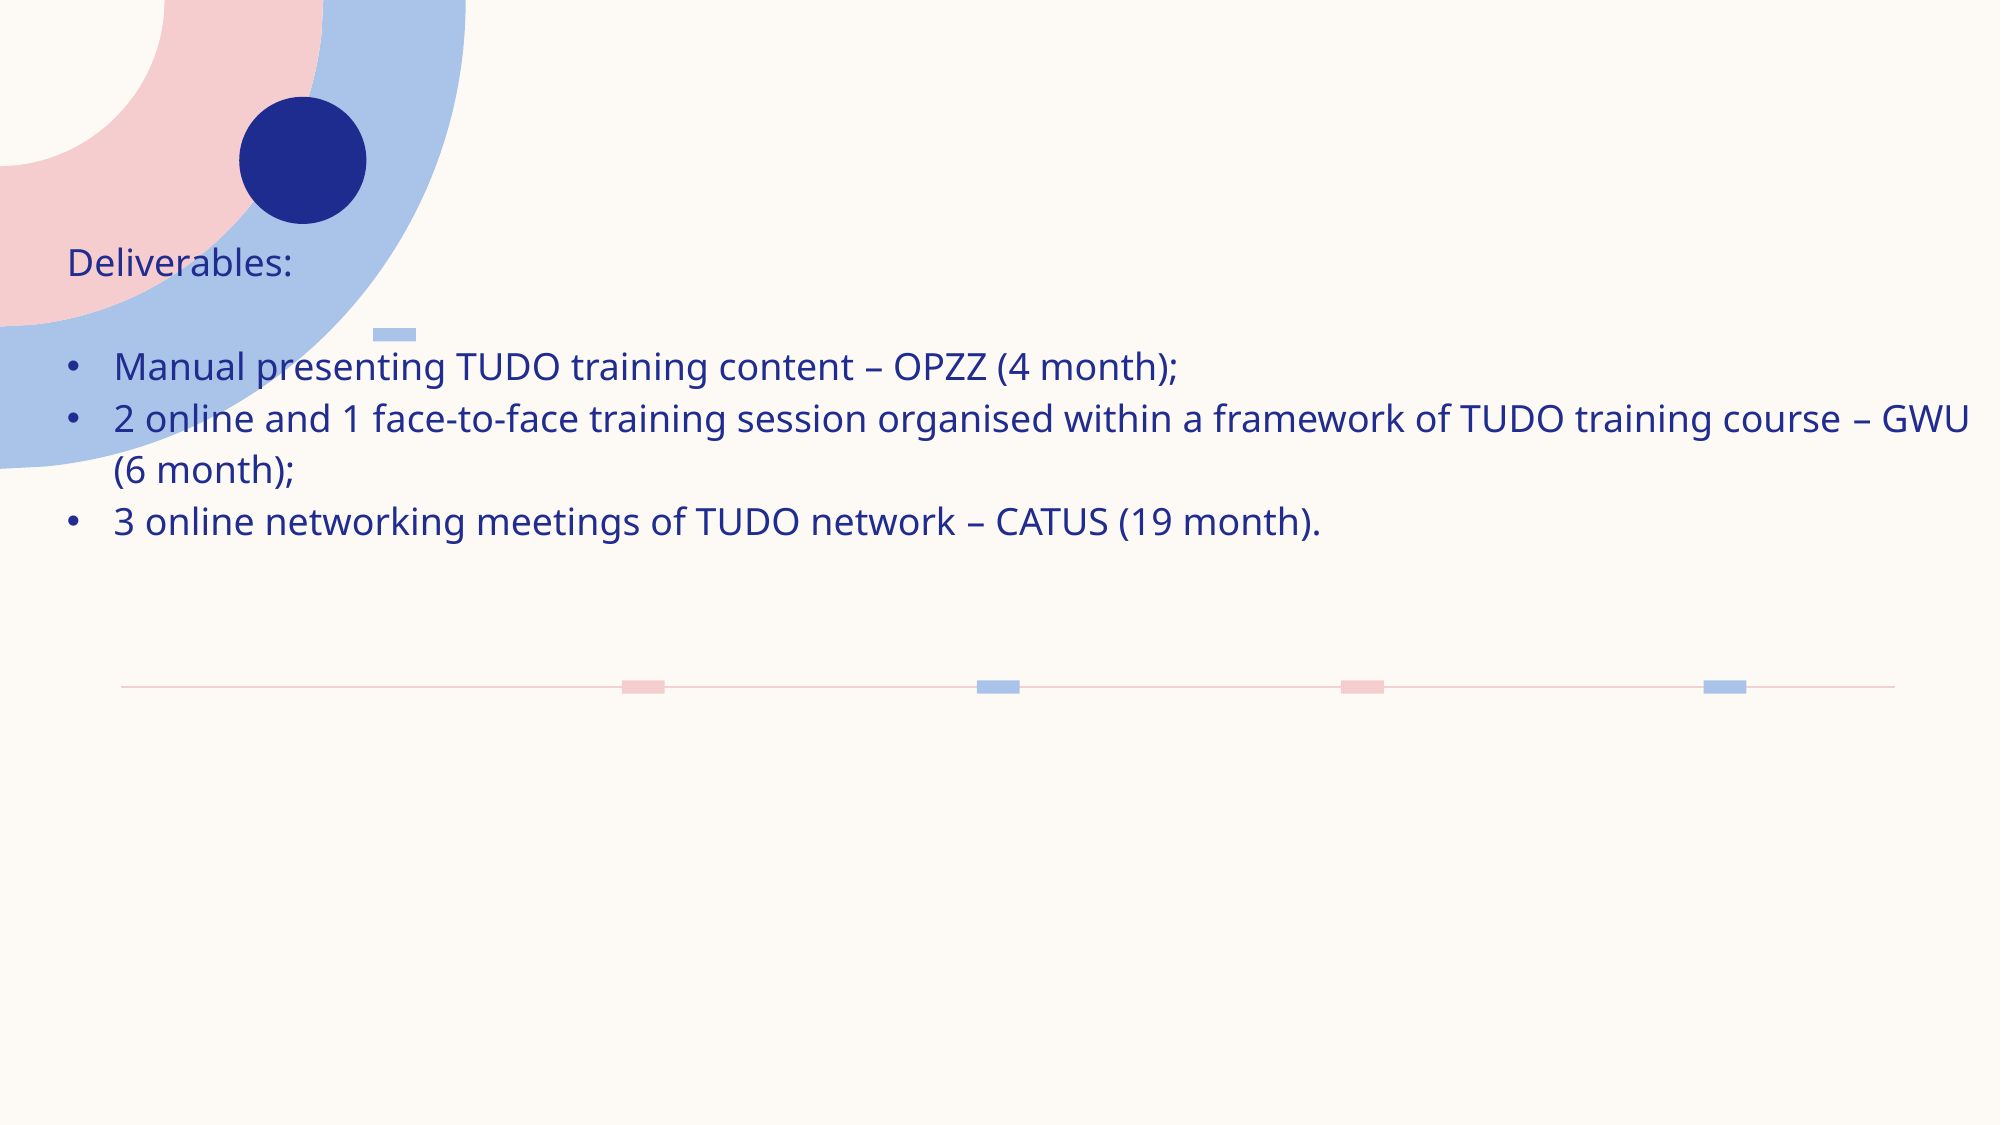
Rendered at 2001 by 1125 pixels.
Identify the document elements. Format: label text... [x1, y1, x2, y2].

text_box [1703, 679, 1747, 695]
text_box [1340, 679, 1385, 695]
text_box [976, 679, 1021, 695]
text_box [621, 679, 666, 695]
text_box Deliverables: Manual presenting TUDO training content – OPZZ (4 month); 2 online and 1 face-to-face training session organised within a framework of TUDO training course – GWU (6 month); 3 online networking meetings of TUDO network – CATUS (19 month). [52, 225, 2000, 551]
